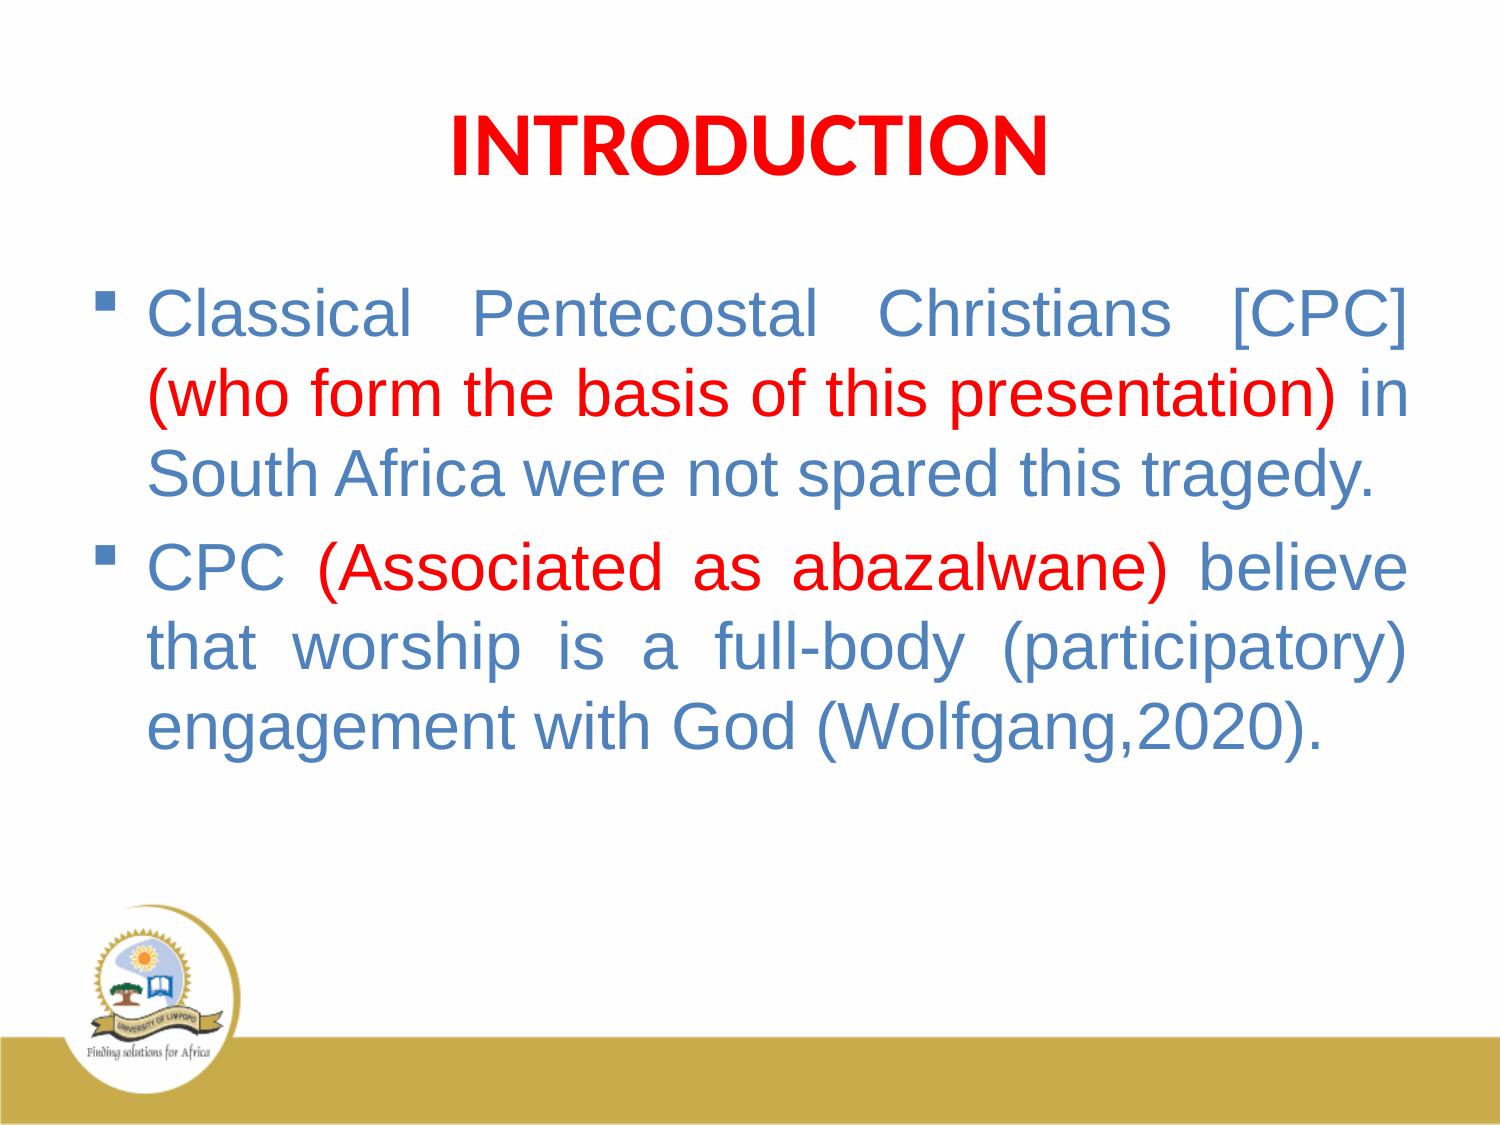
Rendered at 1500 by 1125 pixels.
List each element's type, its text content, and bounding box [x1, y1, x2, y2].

picture [0, 0, 1500, 1125]
title INTRODUCTION [75, 45, 1425, 233]
list Classical Pentecostal Christians [CPC] (who form the basis of this presentation) in South Africa were not spared this tragedy. CPC (Associated as abazalwane) believe that worship is a full-body (participatory) engagement with God (Wolfgang,2020). [75, 262, 1425, 1005]
